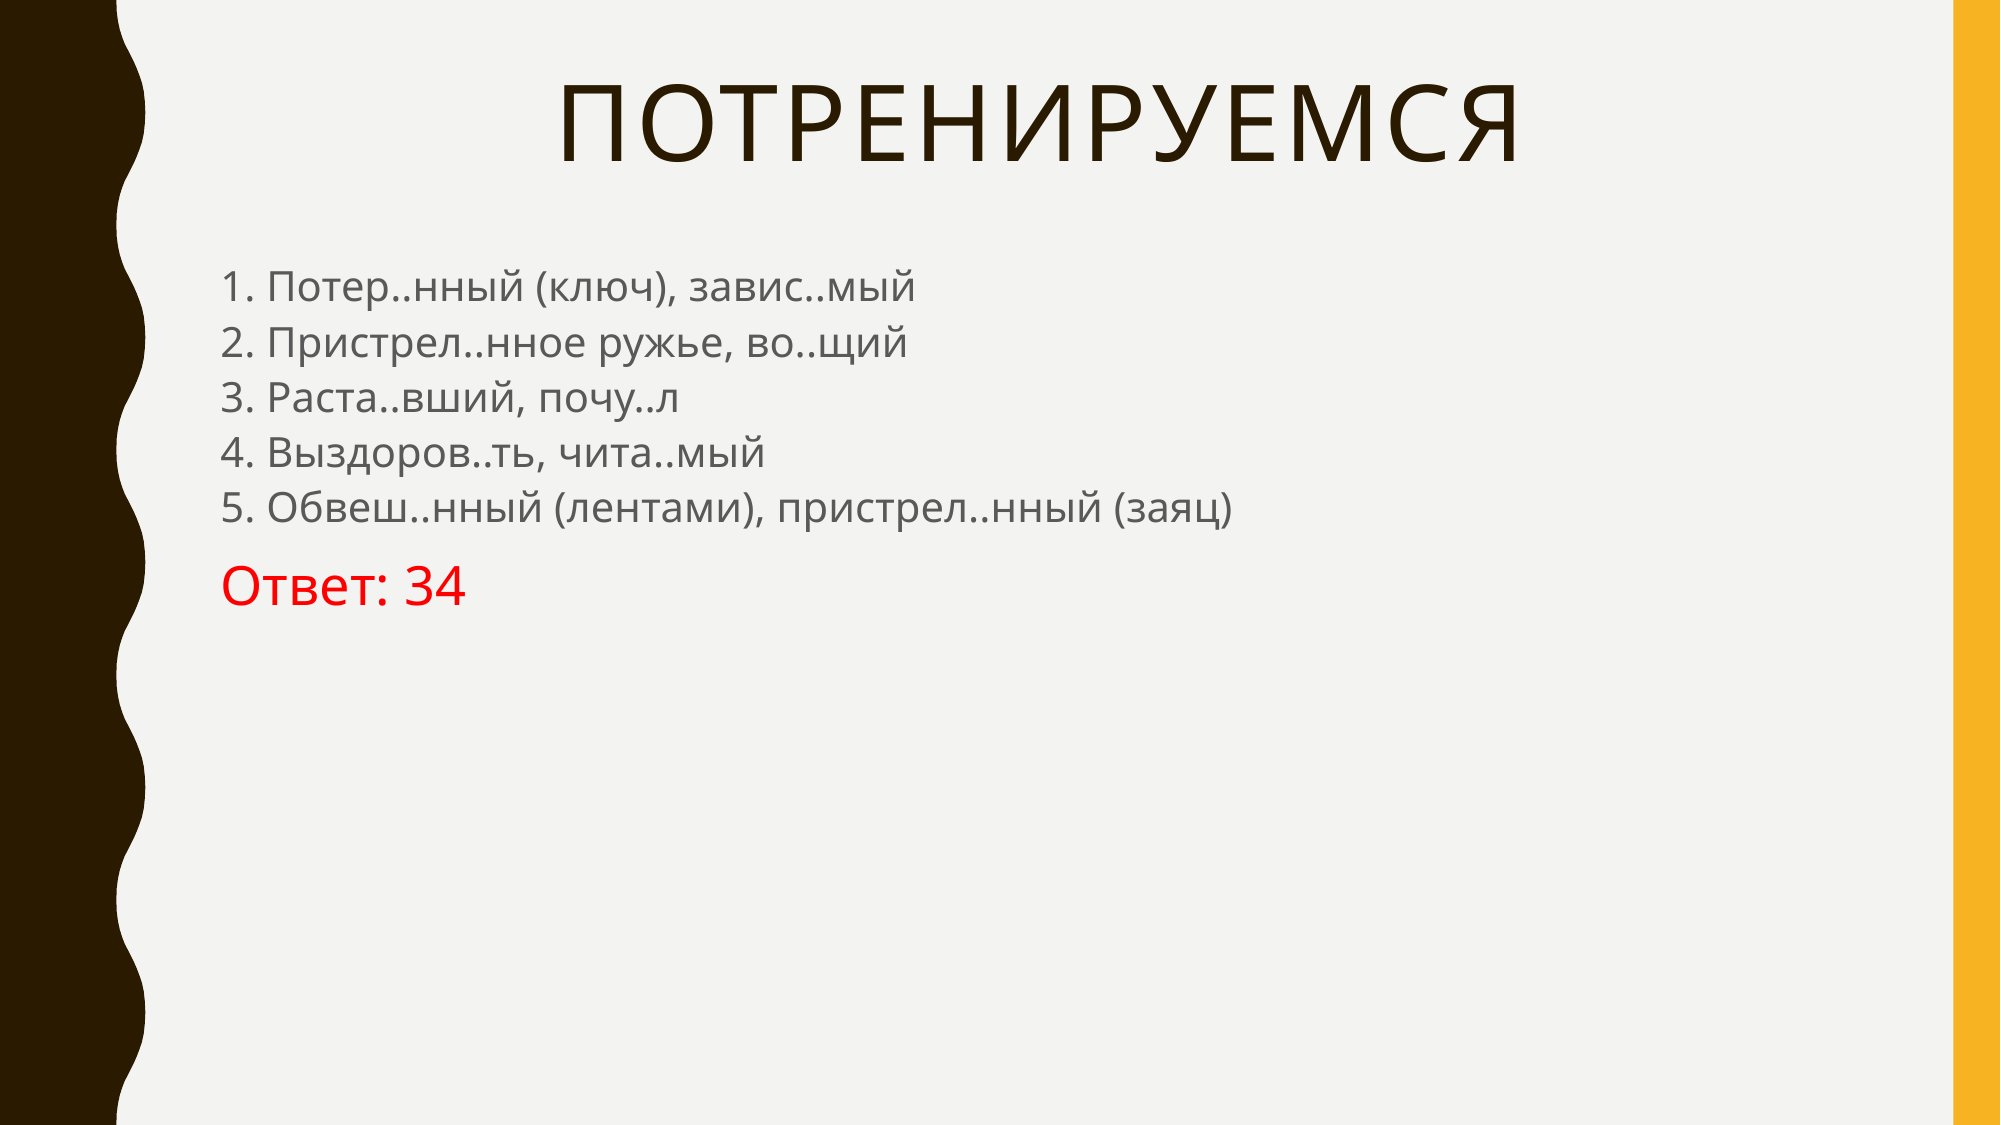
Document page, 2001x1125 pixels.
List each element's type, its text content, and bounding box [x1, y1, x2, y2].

list 1. Потер..нный (ключ), завис..мый 2. Пристрел..нное ружье, во..щий 3. Раста..вший, почу..л 4. Выздоров..ть, чита..мый 5. Обвеш..нный (лентами), пристрел..нный (заяц) Ответ: 34 [205, 247, 1875, 965]
title ПОТРЕНИРУЕМСЯ [205, 62, 1875, 247]
